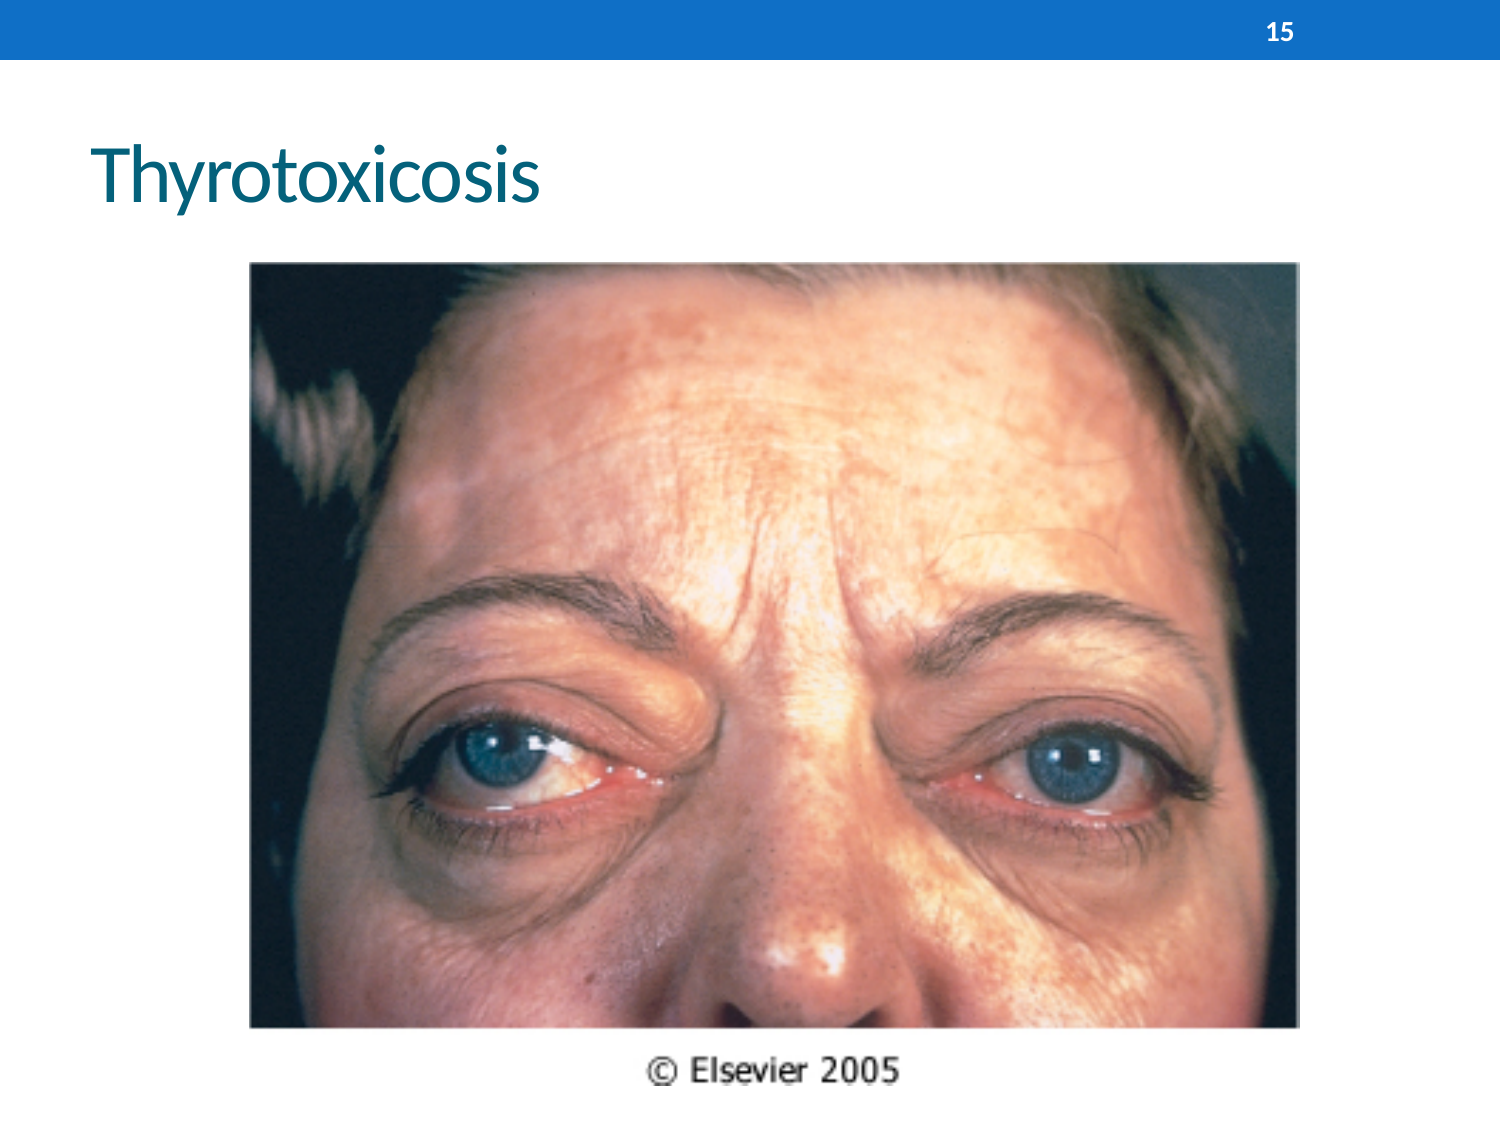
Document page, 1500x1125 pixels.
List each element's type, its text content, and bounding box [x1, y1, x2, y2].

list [249, 262, 1301, 1086]
title Thyrotoxicosis [75, 87, 1425, 250]
slide_number 15 [1250, 3, 1425, 57]
